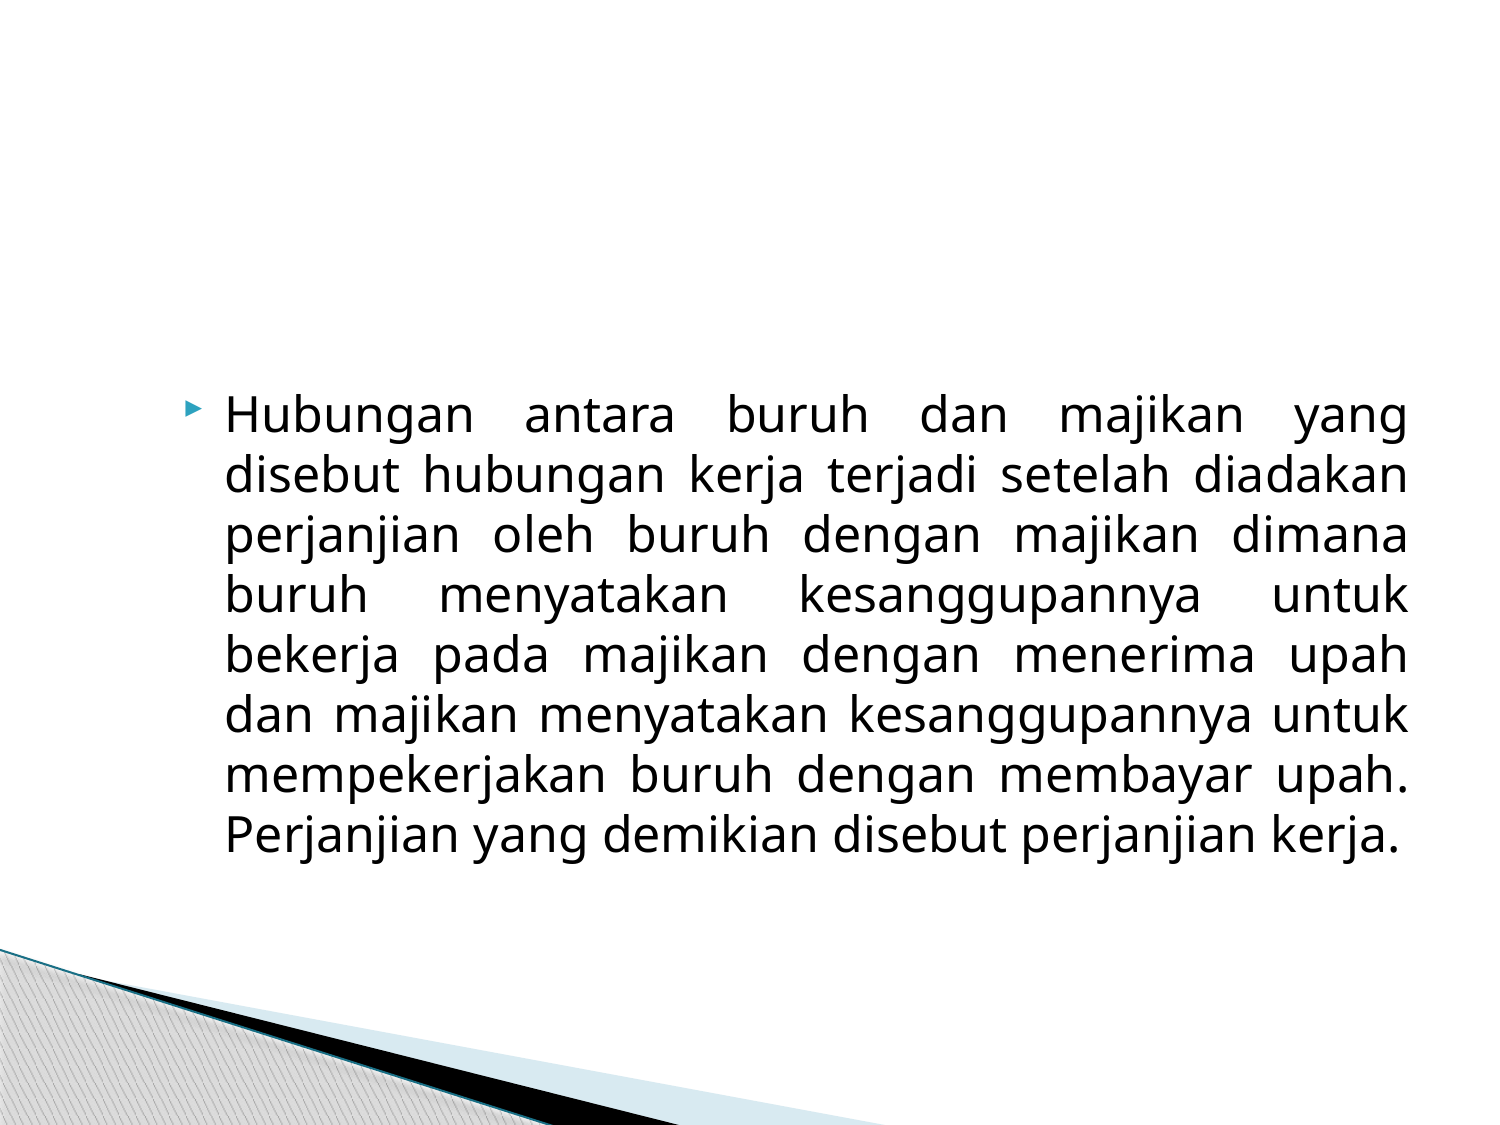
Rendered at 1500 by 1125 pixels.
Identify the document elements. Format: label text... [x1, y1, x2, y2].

list Hubungan antara buruh dan majikan yang disebut hubungan kerja terjadi setelah diadakan perjanjian oleh buruh dengan majikan dimana buruh menyatakan kesanggupannya untuk bekerja pada majikan dengan menerima upah dan majikan menyatakan kesanggupannya untuk mempekerjakan buruh dengan membayar upah. Perjanjian yang demikian disebut perjanjian kerja. [150, 375, 1425, 1005]
